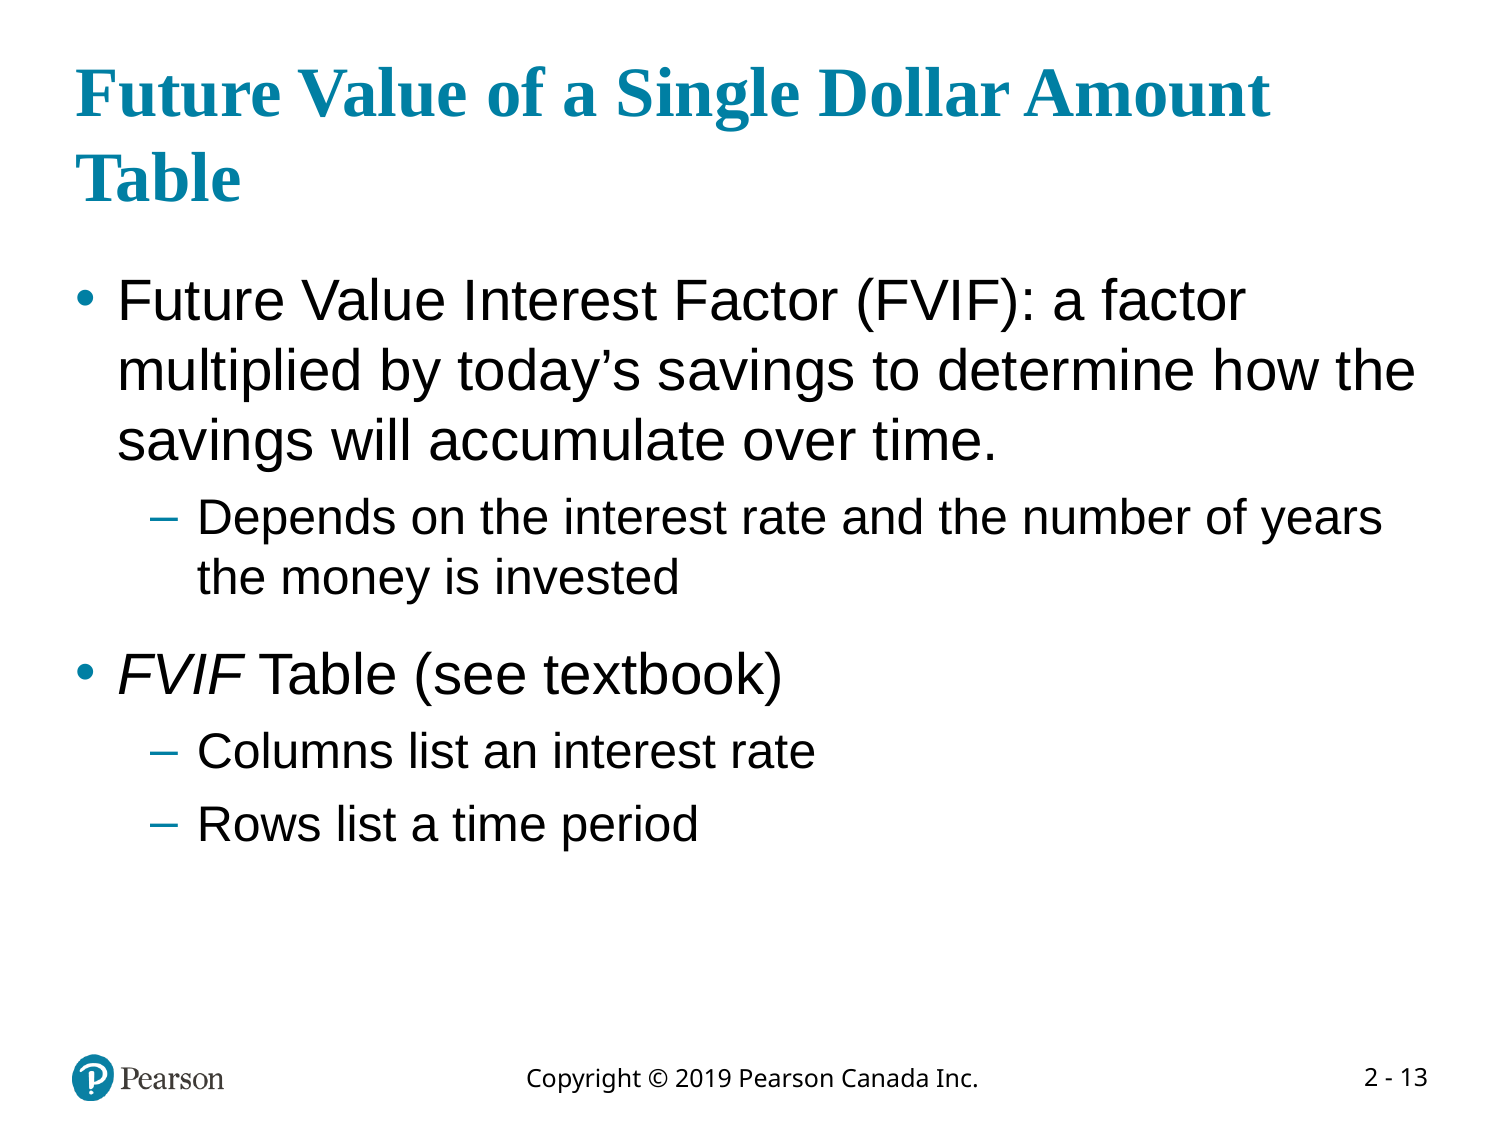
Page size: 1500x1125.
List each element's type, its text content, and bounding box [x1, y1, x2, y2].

picture [81, 1064, 107, 1089]
picture [72, 1087, 83, 1101]
picture [72, 1054, 89, 1072]
picture [99, 1054, 224, 1101]
list Future Value Interest Factor (FVIF): a factor multiplied by today’s savings to determine how the savings will accumulate over time. Depends on the interest rate and the number of years the money is invested FVIF Table (see textbook) Columns list an interest rate Rows list a time period [75, 262, 1425, 1005]
title Future Value of a Single Dollar Amount Table [75, 35, 1425, 216]
